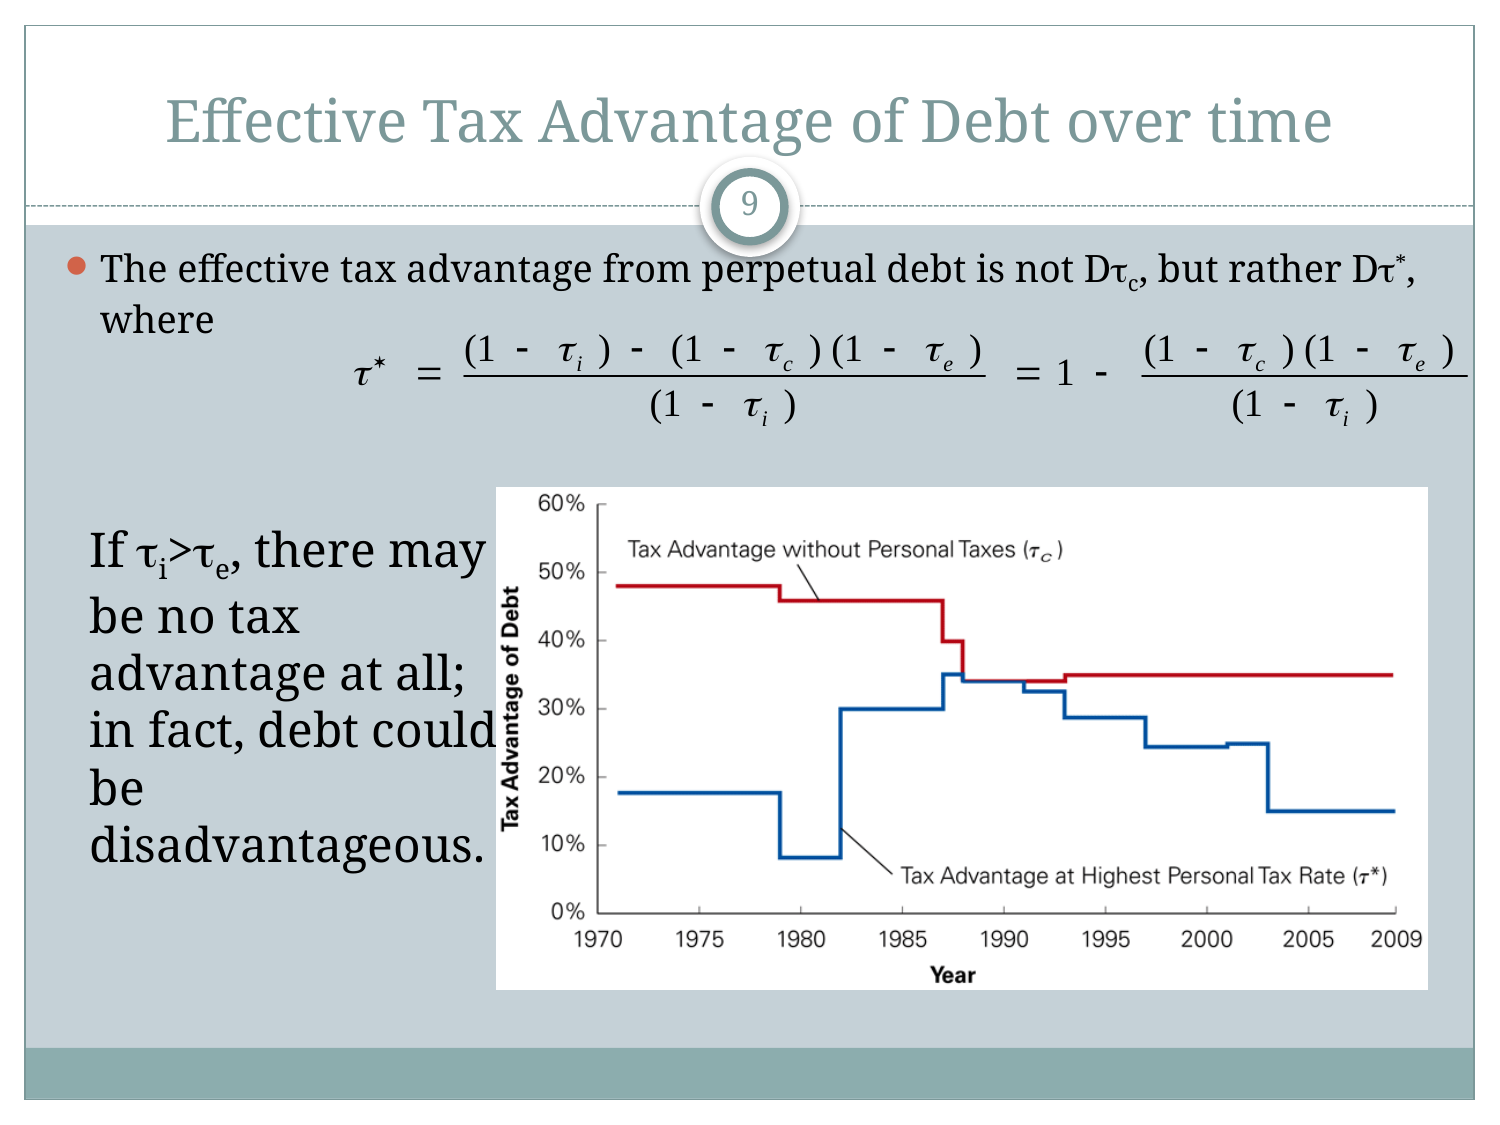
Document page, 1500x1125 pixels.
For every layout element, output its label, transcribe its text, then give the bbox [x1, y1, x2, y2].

list The effective tax advantage from perpetual debt is not Dtc, but rather Dt*, where [50, 237, 1445, 350]
slide_number 9 [712, 168, 788, 237]
picture [496, 487, 1428, 990]
text_box If ti>te, there may be no tax advantage at all; in fact, debt could be disadvantageous. [74, 512, 489, 880]
title Effective Tax Advantage of Debt over time [49, 37, 1450, 162]
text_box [349, 324, 1475, 435]
